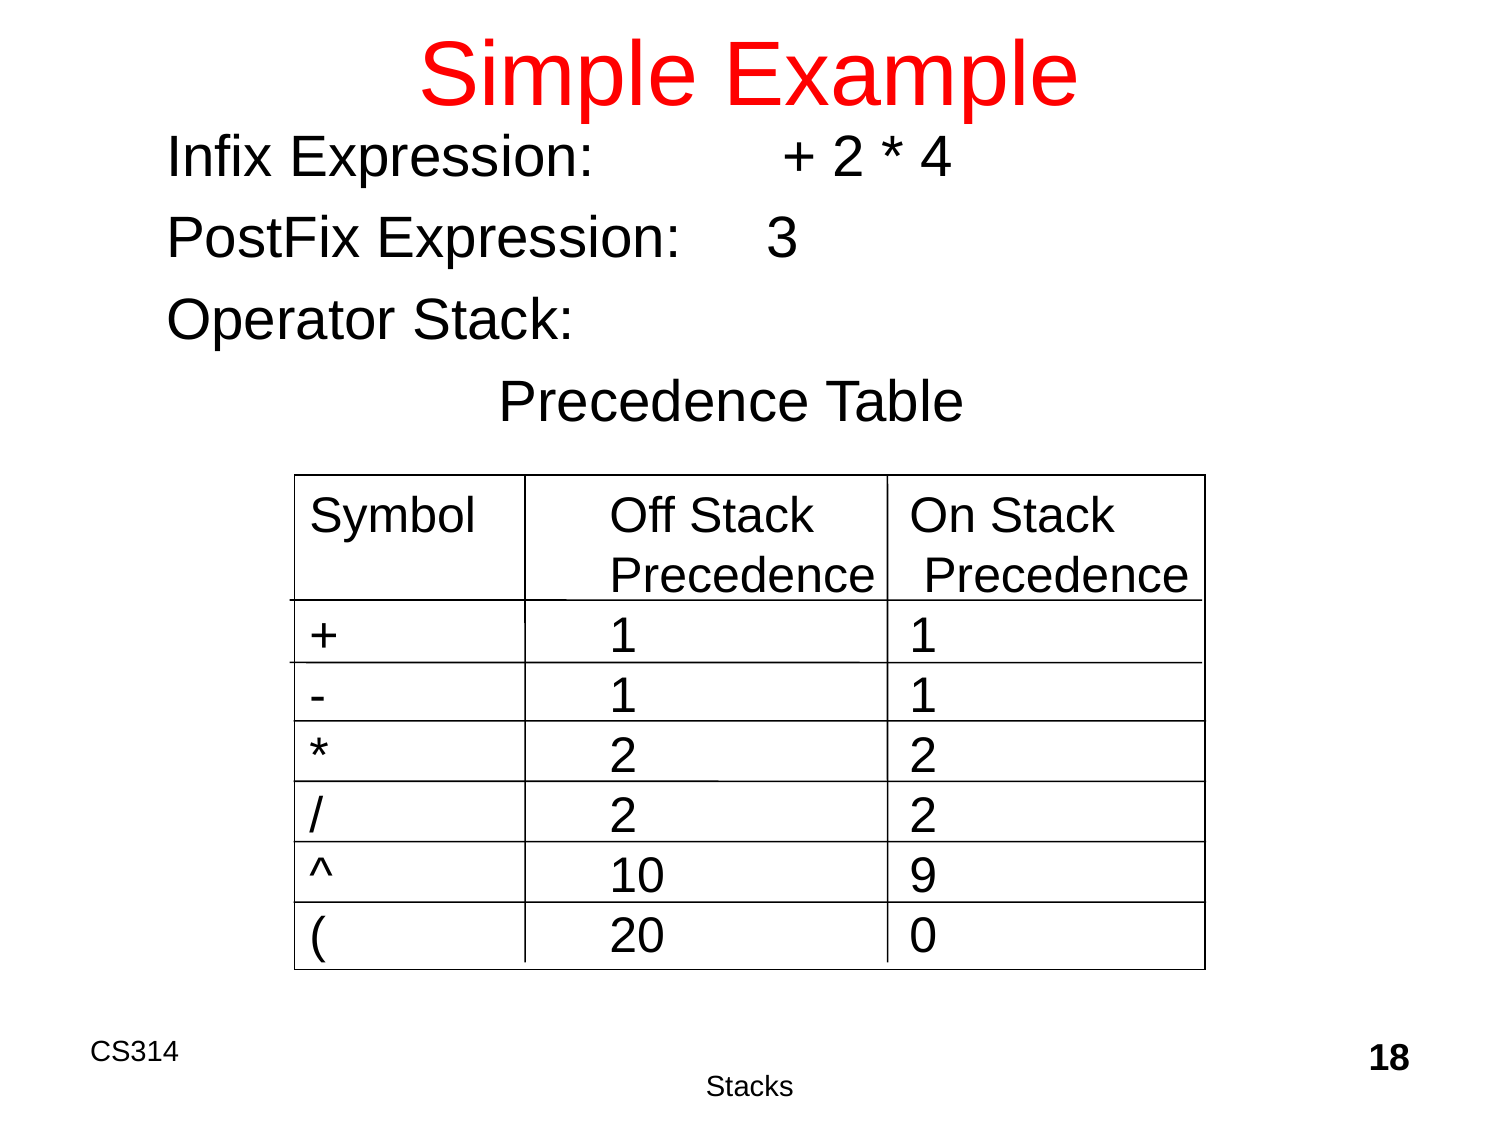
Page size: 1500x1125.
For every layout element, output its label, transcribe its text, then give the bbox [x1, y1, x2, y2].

slide_number CS314 [74, 1024, 451, 1101]
text_box Infix Expression: + 2 * 4 PostFix Expression: 3 Operator Stack: Precedence Table [151, 110, 981, 604]
slide_number 18 [1112, 1024, 1426, 1101]
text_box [289, 474, 1207, 971]
title Simple Example [112, 0, 1388, 163]
footer Stacks [462, 1024, 1038, 1101]
